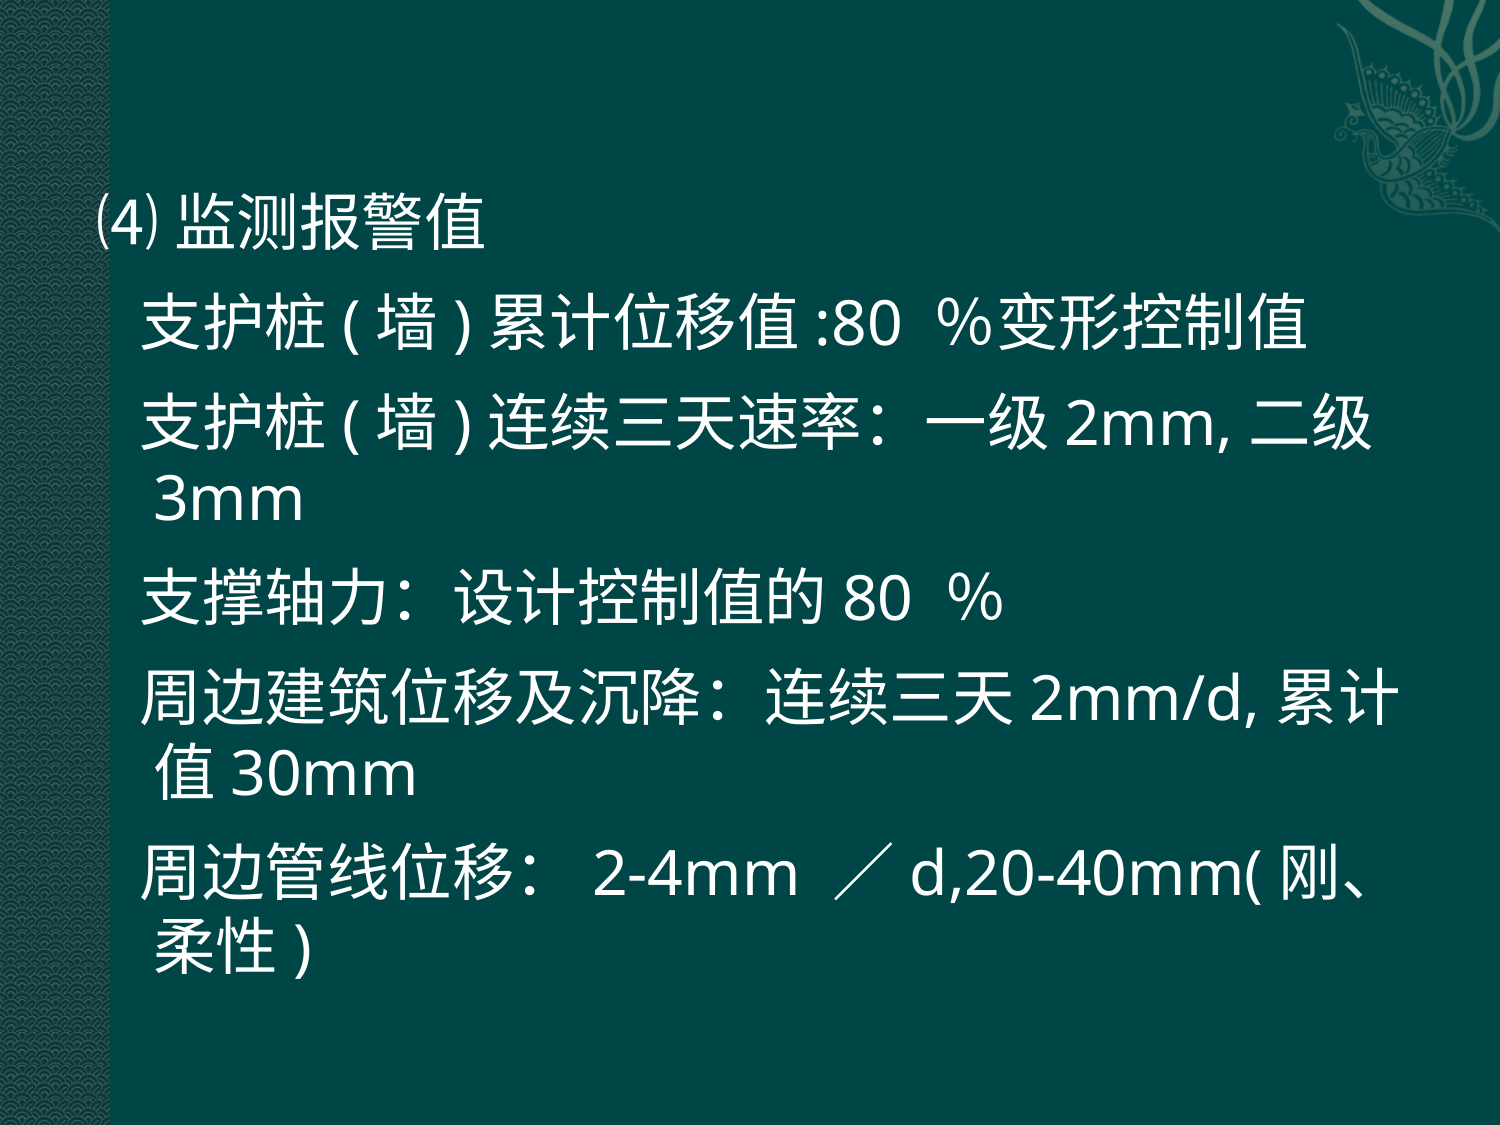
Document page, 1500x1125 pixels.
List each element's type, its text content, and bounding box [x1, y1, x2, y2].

picture [0, 0, 110, 1125]
list ⑷监测报警值 支护桩(墙)累计位移值:80 ％变形控制值 支护桩(墙)连续三天速率：一级2mm,二级3mm 支撑轴力：设计控制值的80 ％ 周边建筑位移及沉降：连续三天2mm/d,累计值30mm 周边管线位移：2-4mm ／d,20-40mm(刚、柔性) [82, 175, 1432, 1067]
